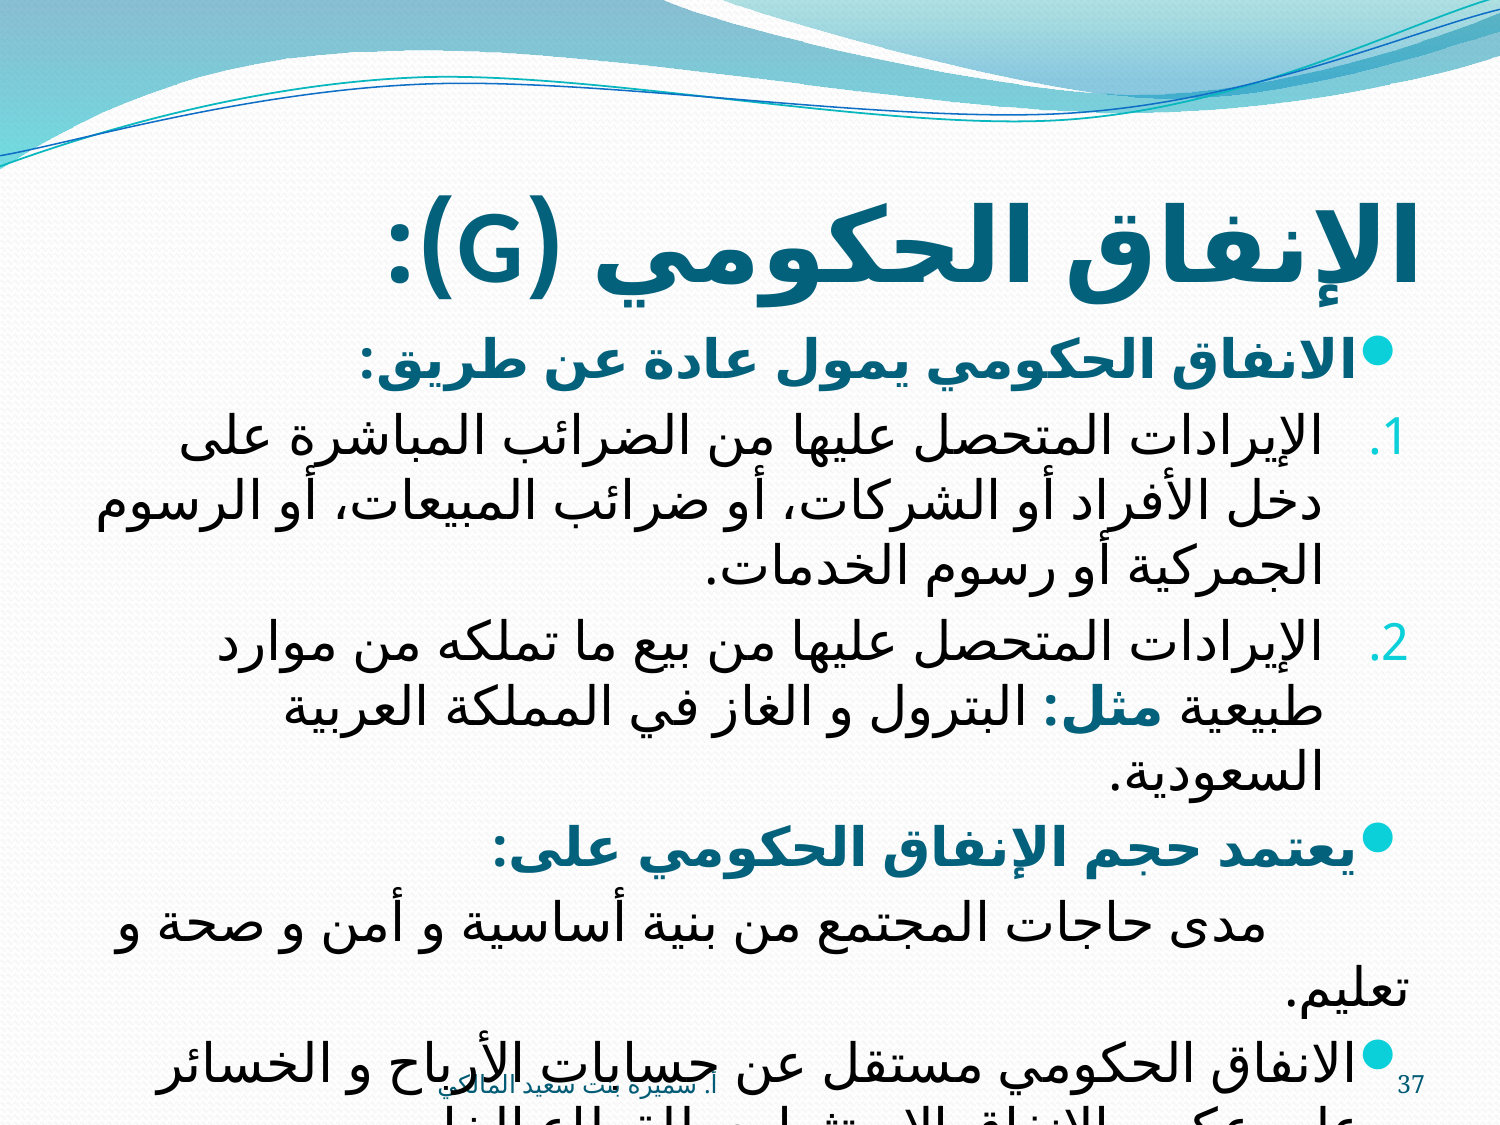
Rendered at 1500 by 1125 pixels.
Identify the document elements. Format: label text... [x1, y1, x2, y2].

title الإنفاق الحكومي (G): [75, 115, 1425, 303]
footer أ. سميرة بنت سعيد المالكي [437, 1042, 988, 1103]
slide_number 37 [1299, 1042, 1425, 1103]
list الانفاق الحكومي يمول عادة عن طريق: الإيرادات المتحصل عليها من الضرائب المباشرة على دخل الأفراد أو الشركات، أو ضرائب المبيعات، أو الرسوم الجمركية أو رسوم الخدمات. الإيرادات المتحصل عليها من بيع ما تملكه من موارد طبيعية مثل: البترول و الغاز في المملكة العربية السعودية. يعتمد حجم الإنفاق الحكومي على: مدى حاجات المجتمع من بنية أساسية و أمن و صحة و تعليم. الانفاق الحكومي مستقل عن حسابات الأرباح و الخسائر على عكس الانفاق الاستثماري للقطاع الخاص. [75, 317, 1425, 1038]
